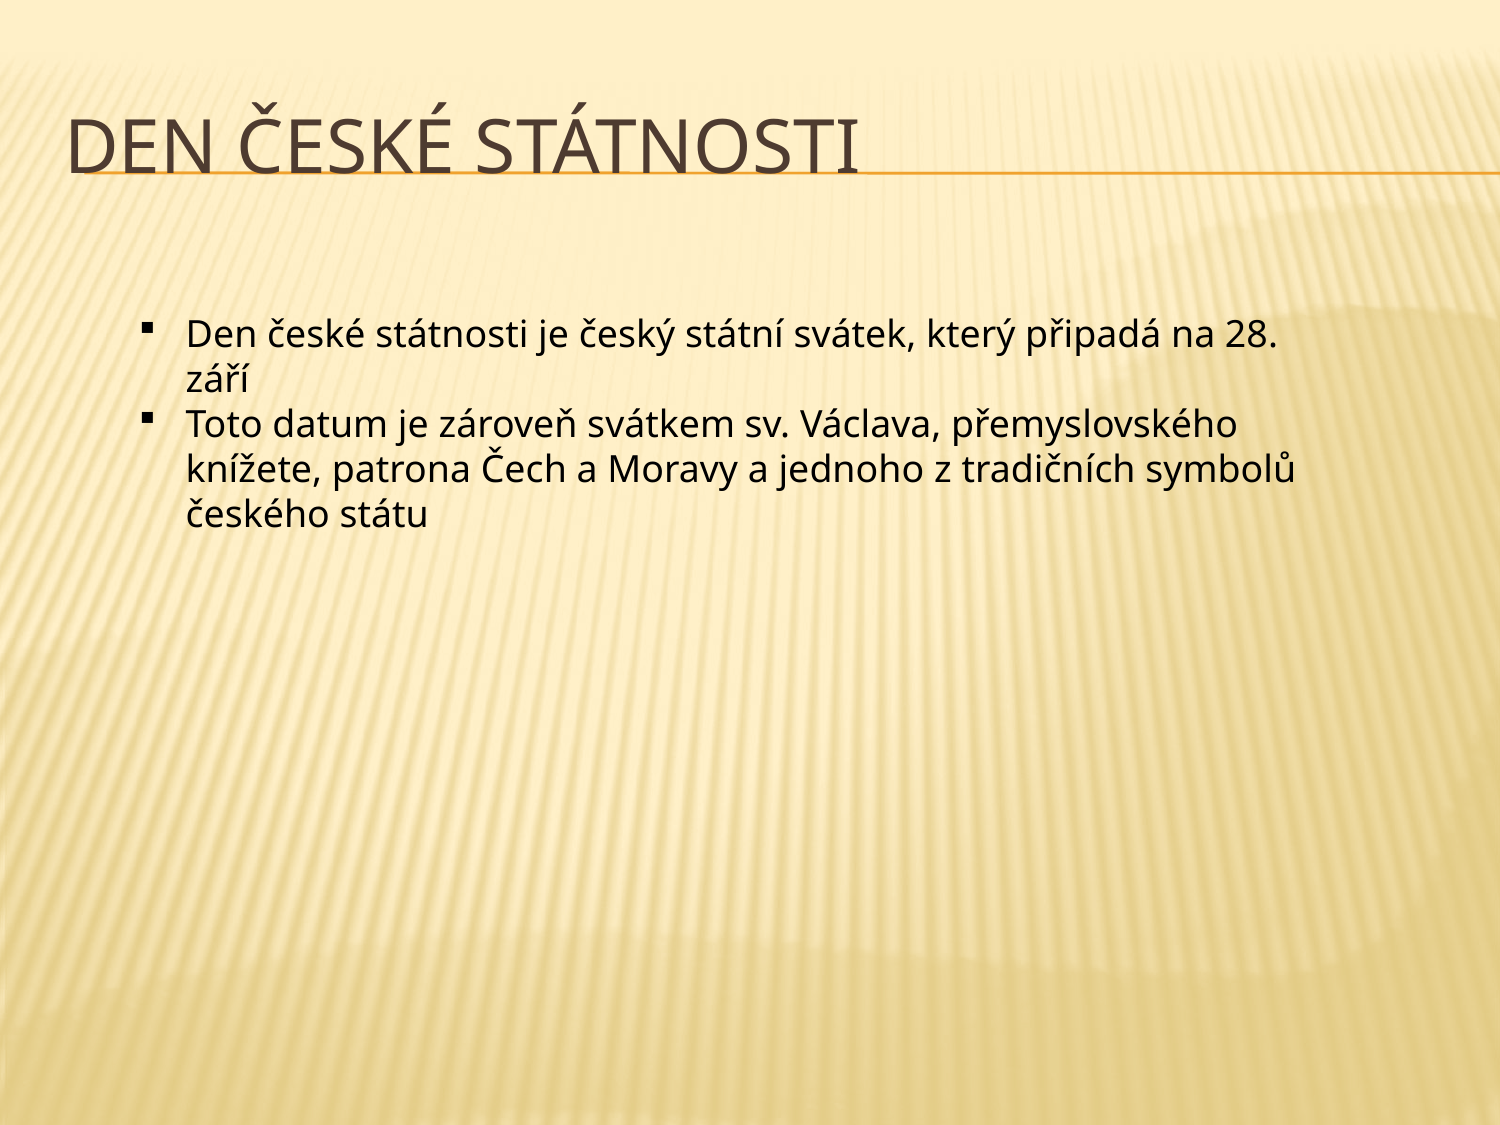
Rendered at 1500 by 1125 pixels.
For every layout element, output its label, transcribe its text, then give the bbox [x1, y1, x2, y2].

text_box Den české státnosti je český státní svátek, který připadá na 28. září Toto datum je zároveň svátkem sv. Václava, přemyslovského knížete, patrona Čech a Moravy a jednoho z tradičních symbolů českého státu [123, 302, 1353, 543]
title Den české státnosti [49, 75, 1475, 213]
